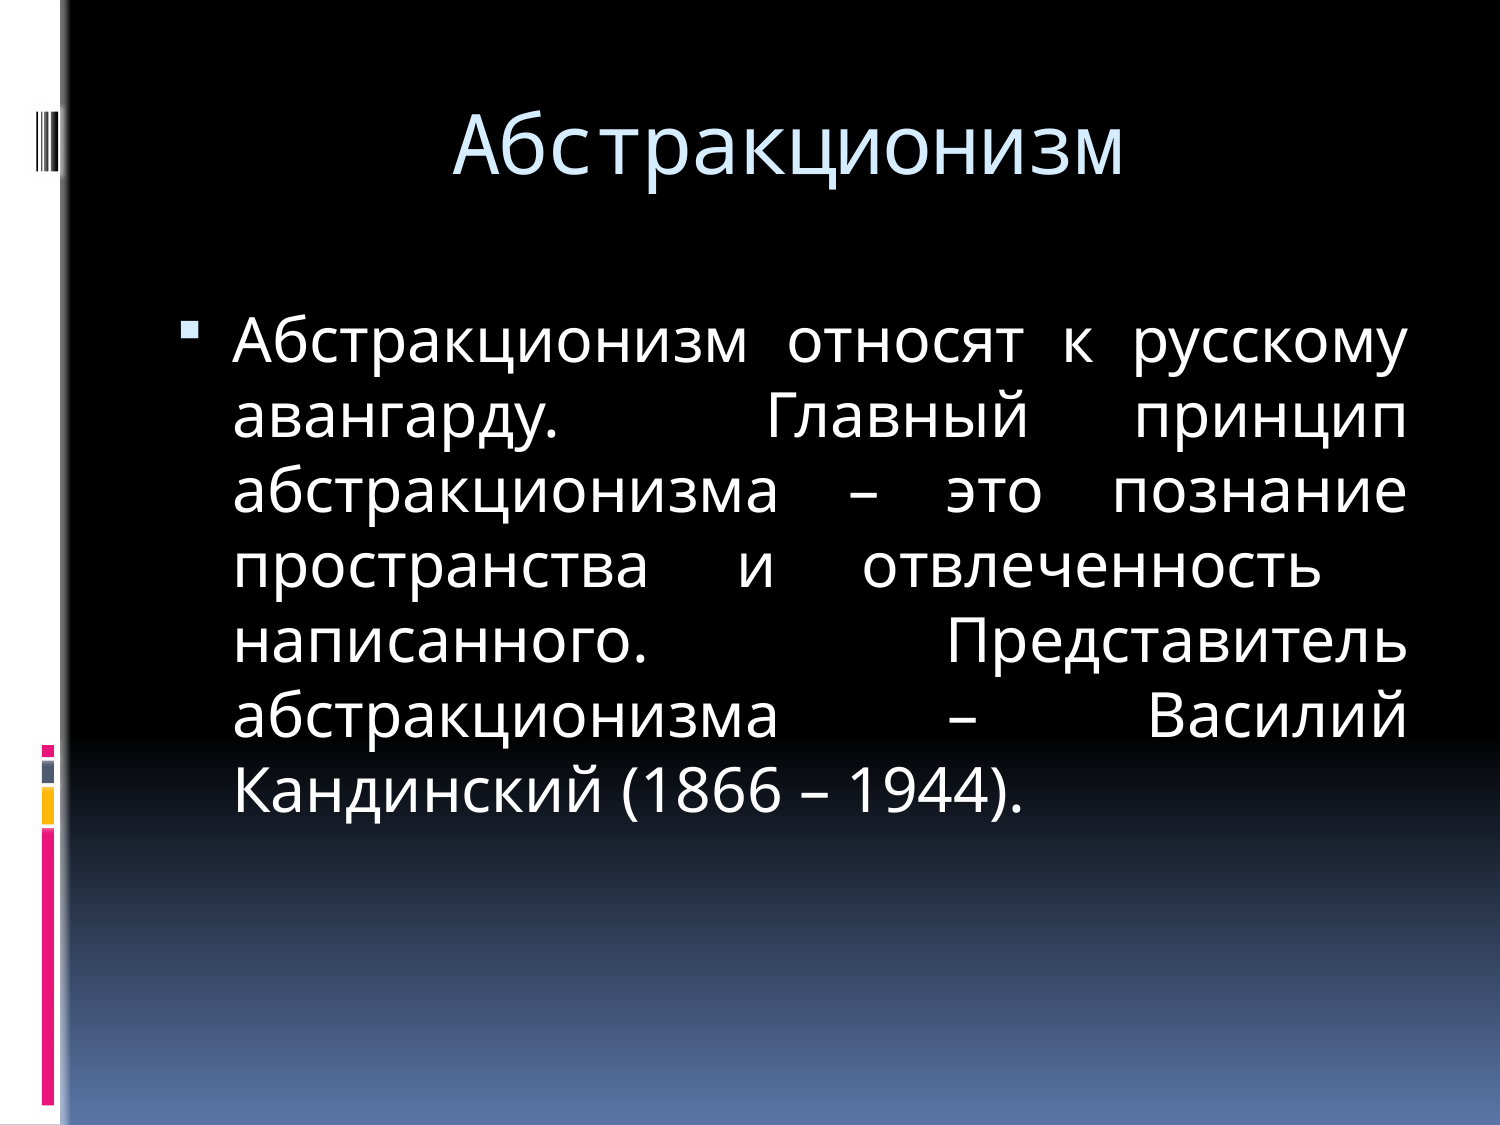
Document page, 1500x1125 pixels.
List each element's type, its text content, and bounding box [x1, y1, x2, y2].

list Абстракционизм относят к русскому авангарду. Главный принцип абстракционизма – это познание пространства и отвлеченность написанного. Представитель абстракционизма – Василий Кандинский (1866 – 1944). [150, 292, 1425, 1043]
title Абстракционизм [150, 83, 1425, 234]
